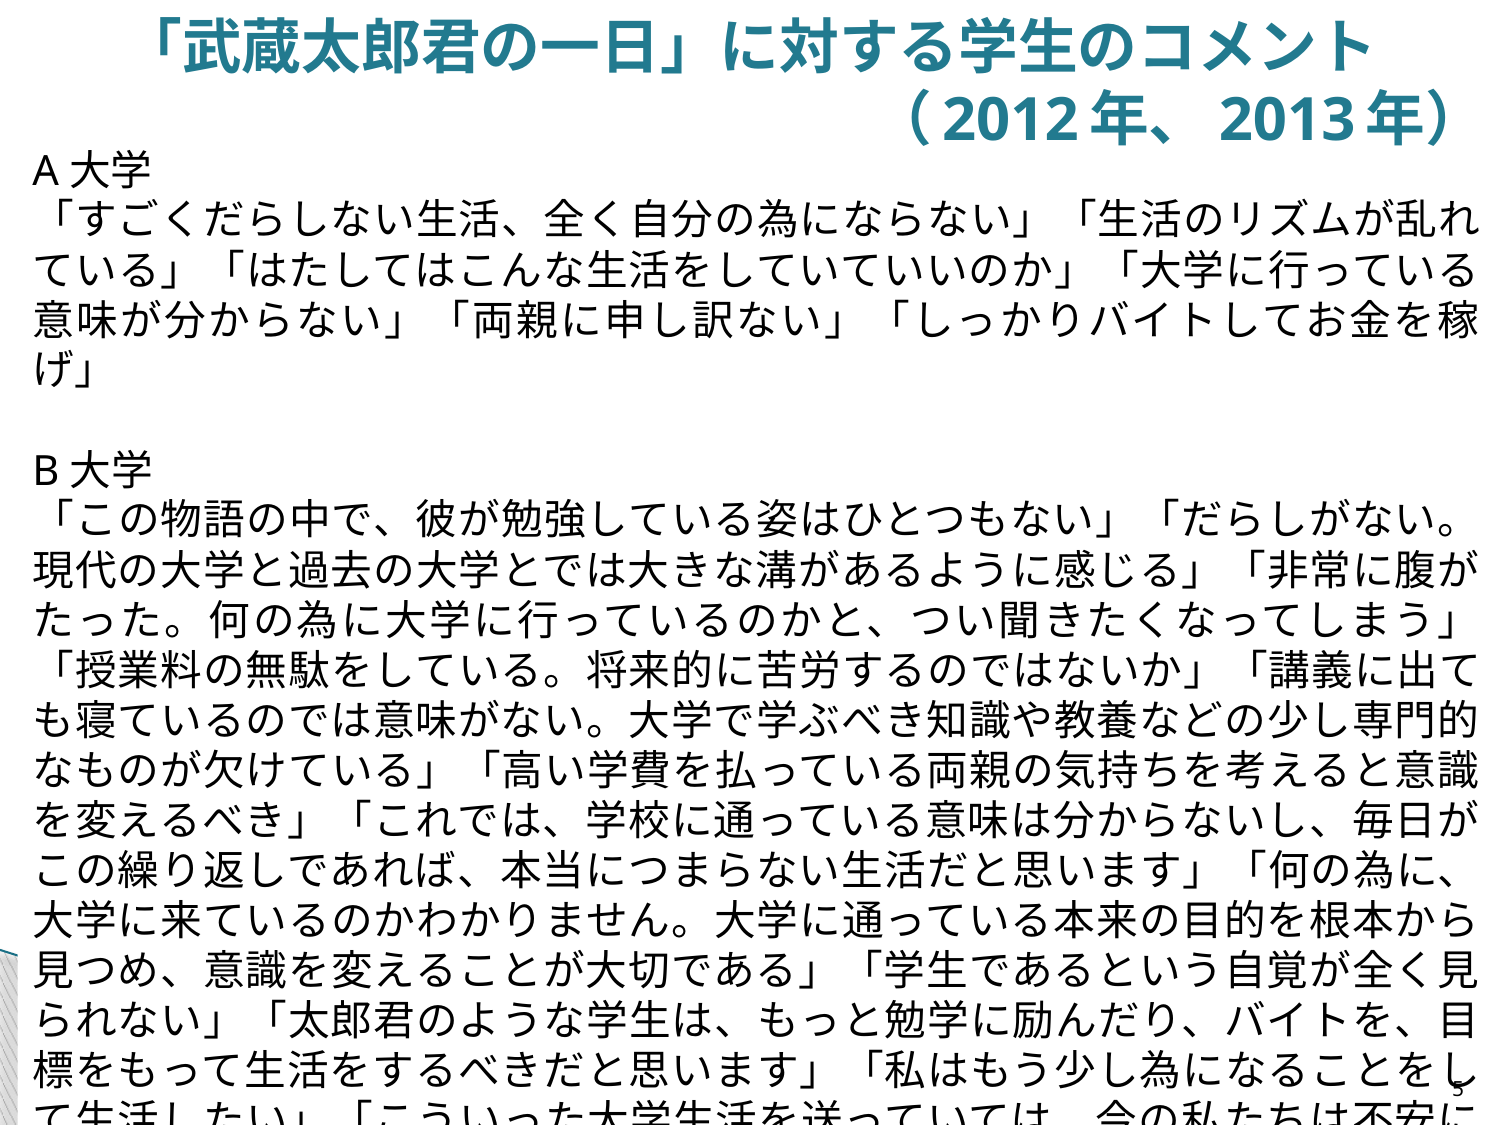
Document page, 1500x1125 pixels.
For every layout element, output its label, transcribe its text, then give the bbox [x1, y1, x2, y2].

text_box 「武蔵太郎君の一日」に対する学生のコメント （2012年、2013年） [0, 0, 1500, 161]
text_box A大学 「すごくだらしない生活、全く自分の為にならない」「生活のリズムが乱れている」「はたしてはこんな生活をしていていいのか」「大学に行っている意味が分からない」「両親に申し訳ない」「しっかりバイトしてお金を稼げ」 B大学 「この物語の中で、彼が勉強している姿はひとつもない」「だらしがない。現代の大学と過去の大学とでは大きな溝があるように感じる」「非常に腹がたった。何の為に大学に行っているのかと、つい聞きたくなってしまう」「授業料の無駄をしている。将来的に苦労するのではないか」「講義に出ても寝ているのでは意味がない。大学で学ぶべき知識や教養などの少し専門的なものが欠けている」「高い学費を払っている両親の気持ちを考えると意識を変えるべき」「これでは、学校に通っている意味は分からないし、毎日がこの繰り返しであれば、本当につまらない生活だと思います」「何の為に、大学に来ているのかわかりません。大学に通っている本来の目的を根本から見つめ、意識を変えることが大切である」「学生であるという自覚が全く見られない」「太郎君のような学生は、もっと勉学に励んだり、バイトを、目標をもって生活をするべきだと思います」「私はもう少し為になることをして生活したい」「こういった大学生活を送っていては、今の私たちは不安になるのではないか」 [17, 161, 1495, 1125]
slide_number 5 [1418, 1051, 1479, 1112]
